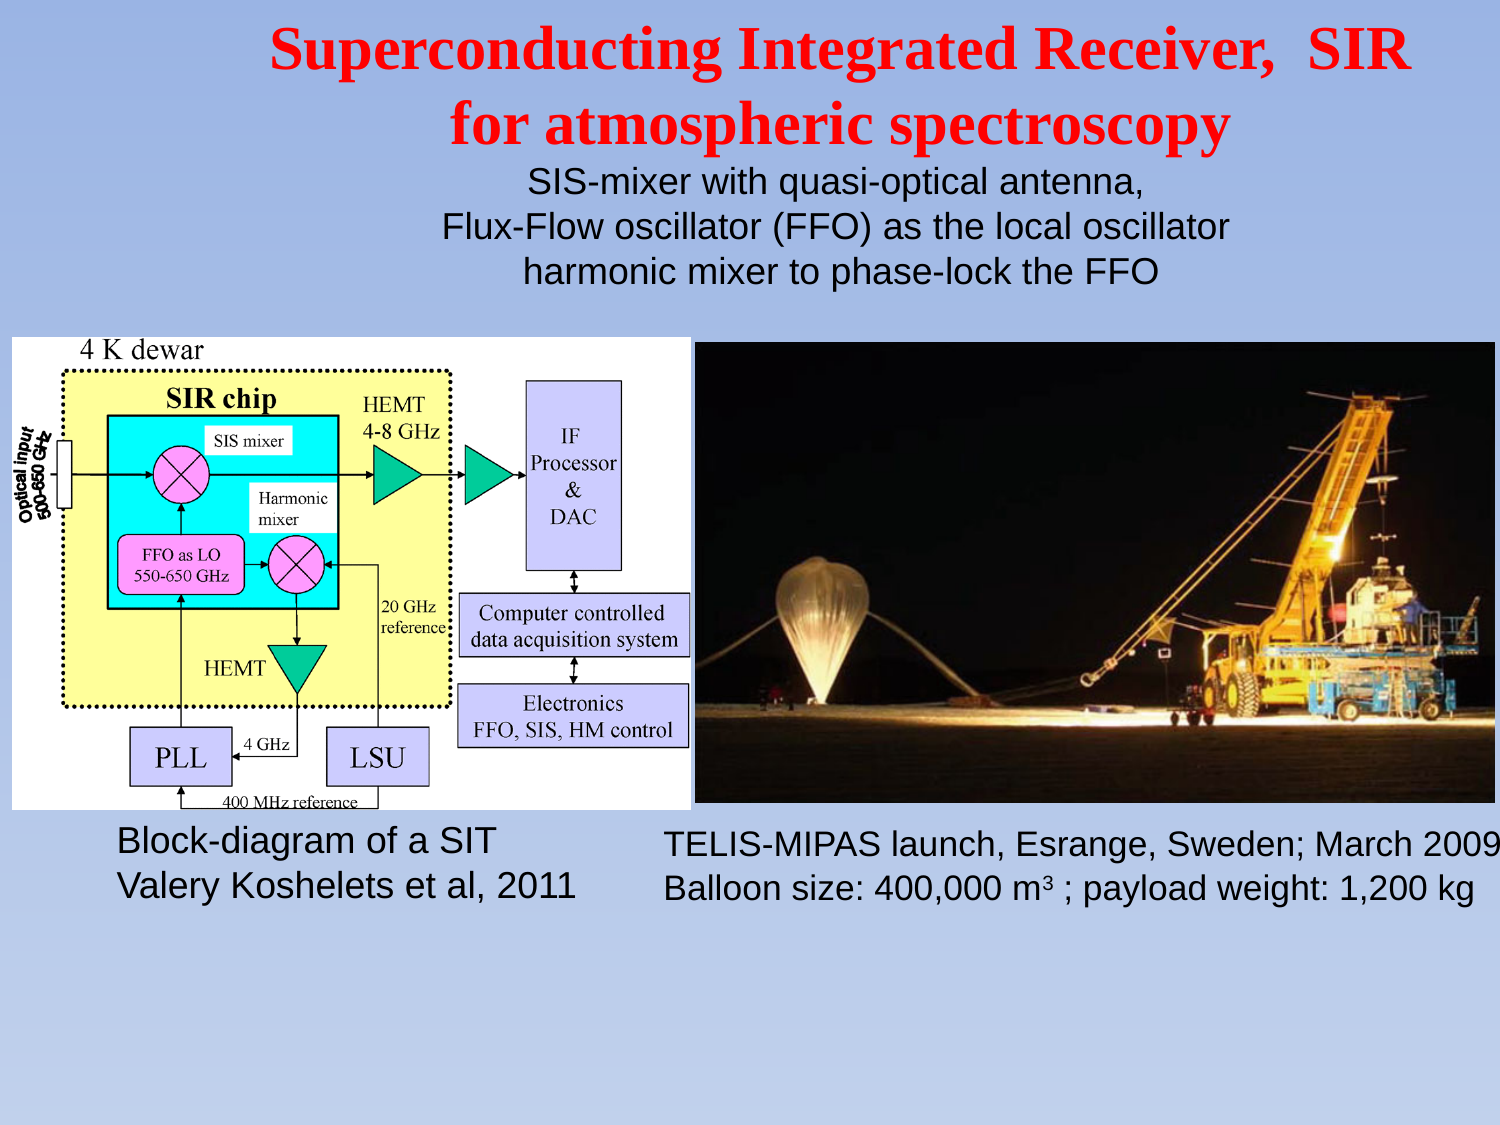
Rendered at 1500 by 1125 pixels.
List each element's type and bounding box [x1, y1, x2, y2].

picture [695, 341, 1495, 804]
text_box [10, 802, 1500, 1090]
picture [11, 337, 692, 810]
text_box [10, 0, 1500, 350]
